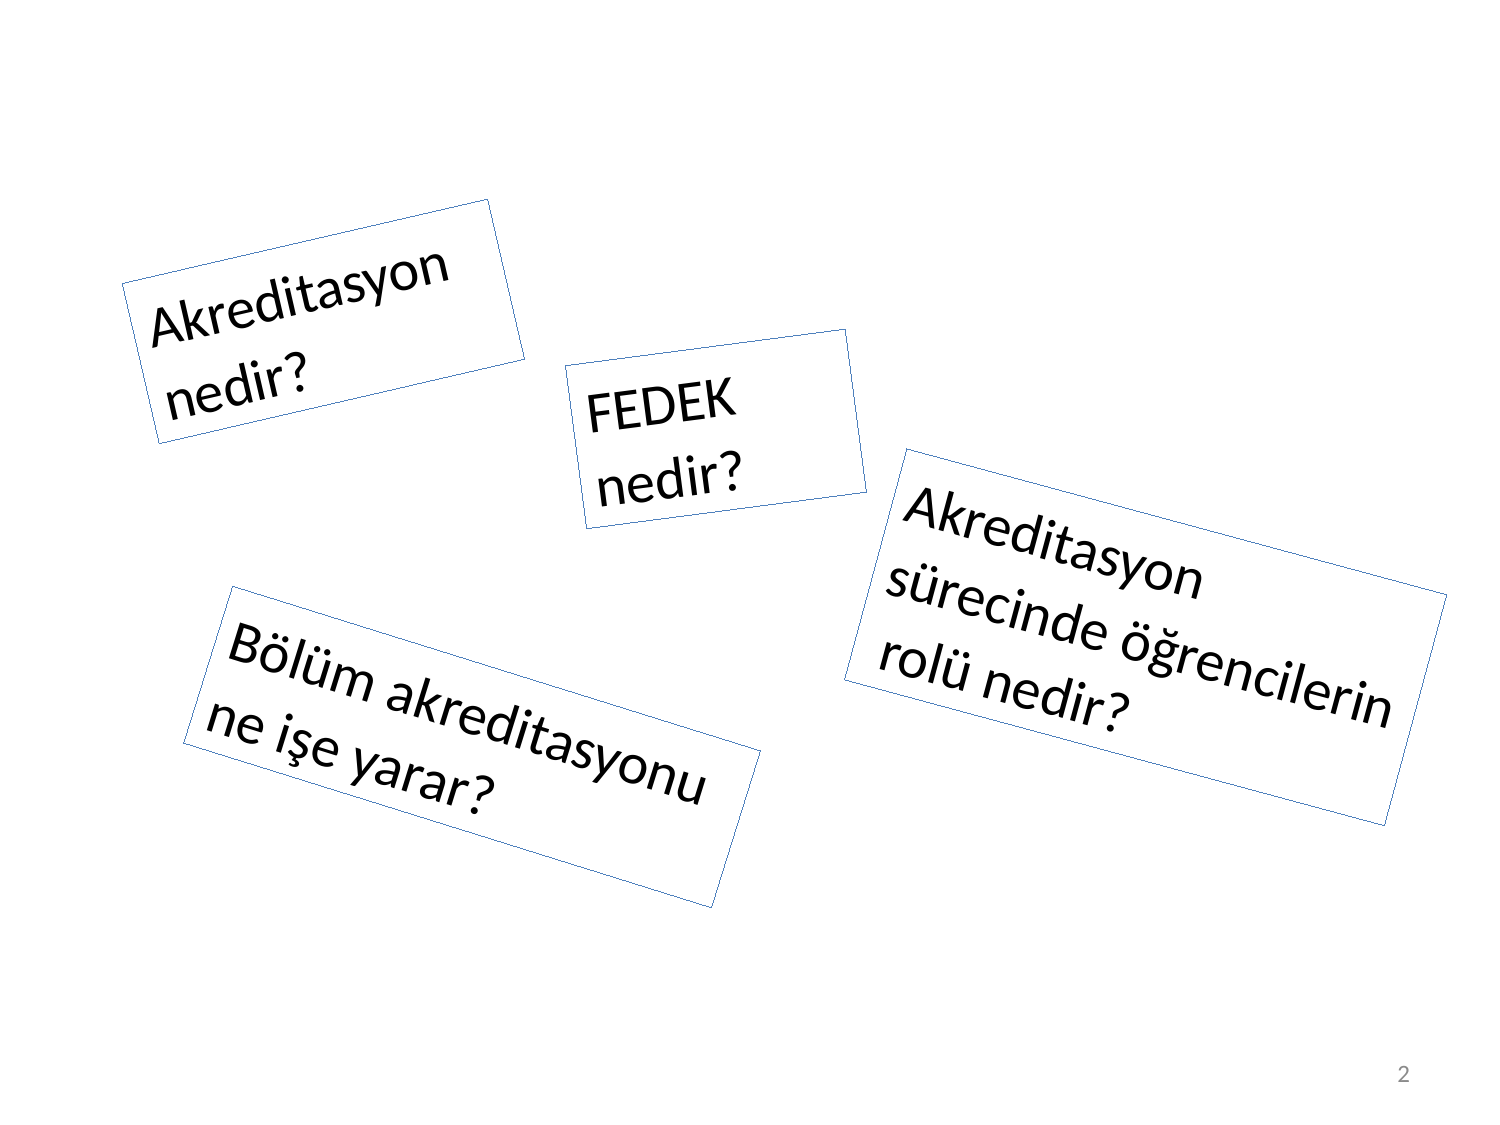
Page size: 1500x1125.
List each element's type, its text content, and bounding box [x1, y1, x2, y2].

text_box Bölüm akreditasyonu ne işe yarar? [183, 586, 761, 908]
text_box Akreditasyon nedir? [122, 199, 525, 444]
slide_number 2 [1074, 1042, 1425, 1103]
text_box FEDEK nedir? [565, 329, 867, 529]
text_box Akreditasyon sürecinde öğrencilerin rolü nedir? [844, 448, 1447, 826]
